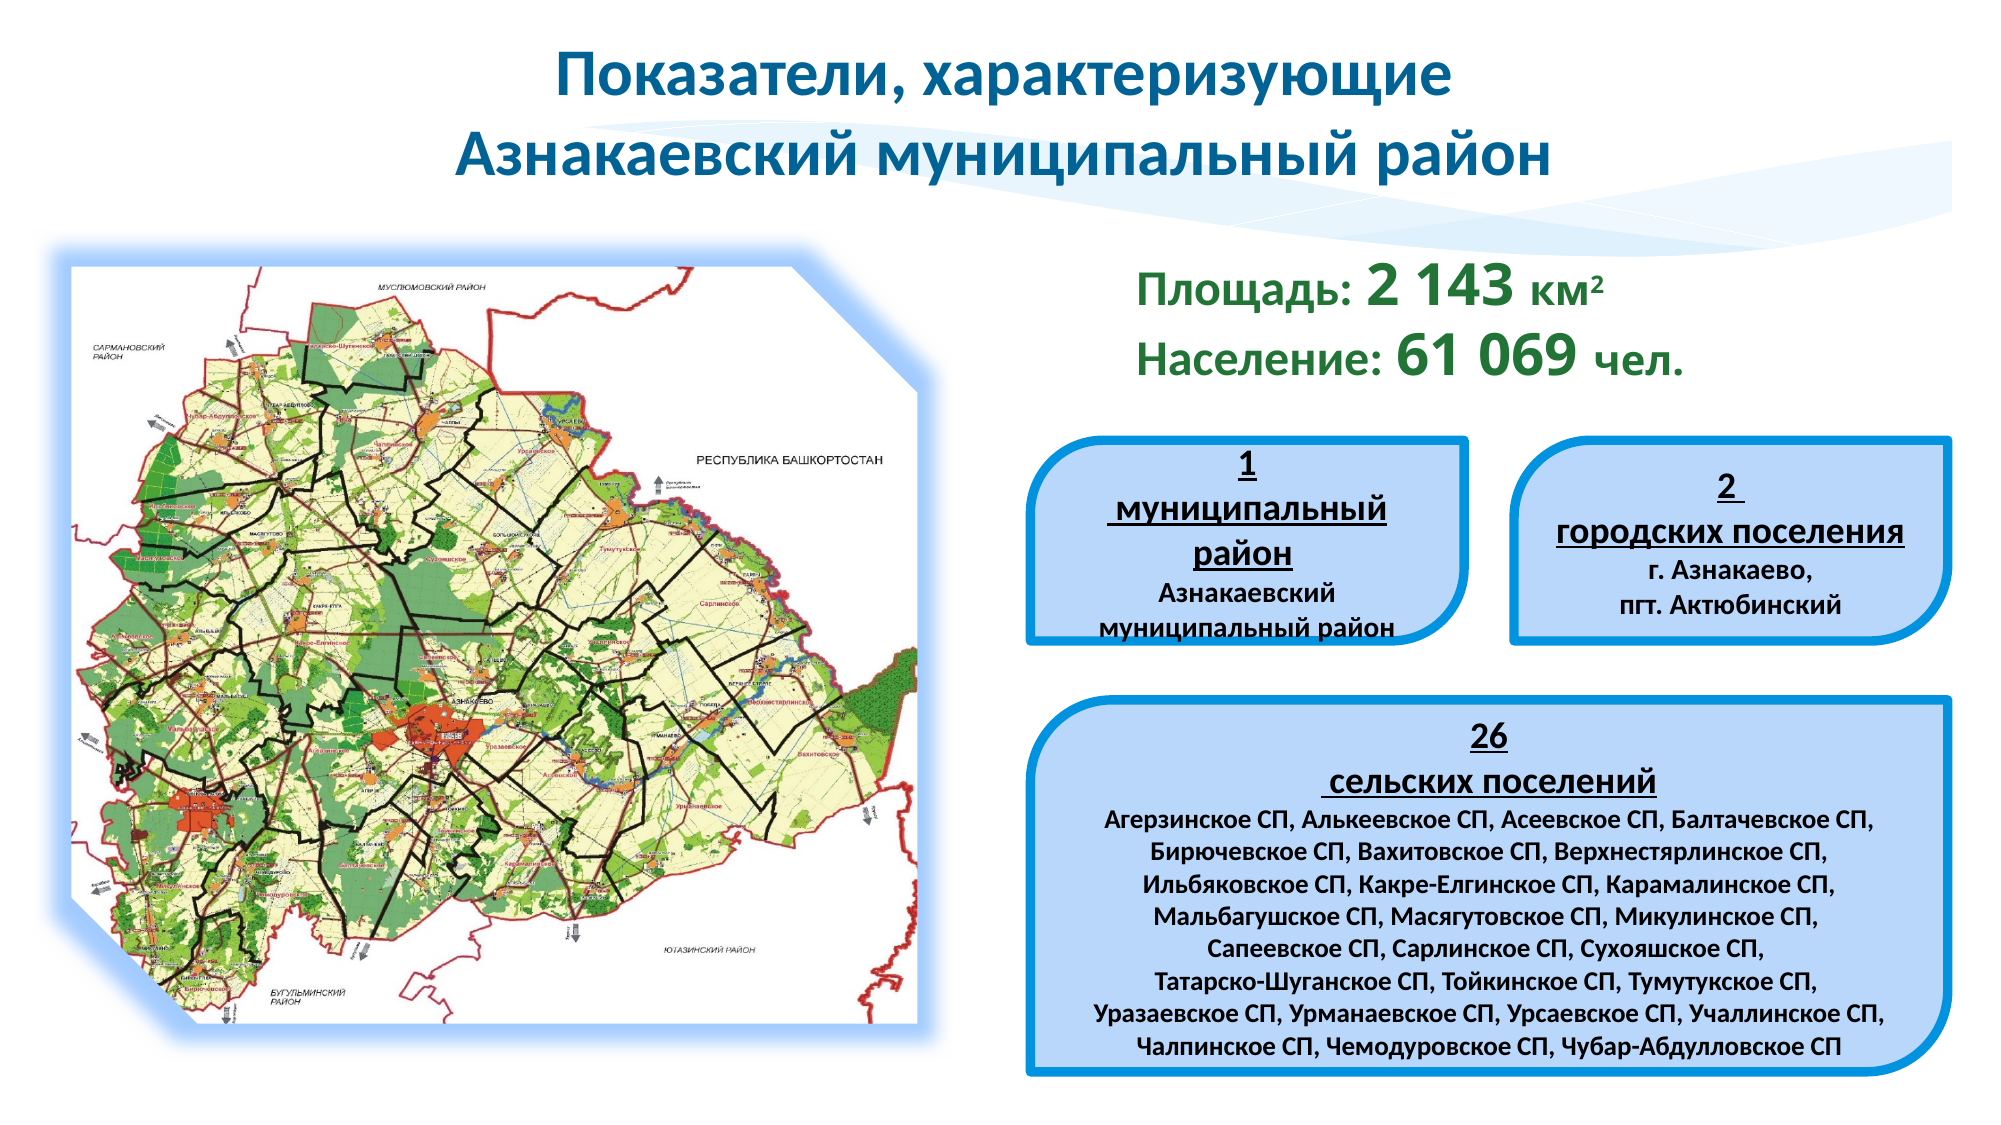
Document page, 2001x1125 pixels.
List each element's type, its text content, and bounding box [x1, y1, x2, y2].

text_box 26 сельских поселений Агерзинское СП, Алькеевское СП, Асеевское СП, Балтачевское СП, Бирючевское СП, Вахитовское СП, Верхнестярлинское СП, Ильбяковское СП, Какре-Елгинское СП, Карамалинское СП, Мальбагушское СП, Масягутовское СП, Микулинское СП, Сапеевское СП, Сарлинское СП, Сухояшское СП, Татарско-Шуганское СП, Тойкинское СП, Тумутукское СП, Уразаевское СП, Урманаевское СП, Урсаевское СП, Учаллинское СП, Чалпинское СП, Чемодуровское СП, Чубар-Абдулловское СП [1029, 698, 1950, 1074]
text_box Площадь: 2 143 км2 Население: 61 069 чел. [1121, 239, 1887, 395]
text_box Показатели, характеризующие Азнакаевский муниципальный район [440, 21, 1570, 197]
text_box 1 муниципальный район Азнакаевский муниципальный район [1029, 438, 1466, 643]
text_box 2 городских поселения г. Азнакаево, пгт. Актюбинский [1512, 438, 1950, 643]
text_box [70, 265, 919, 1025]
